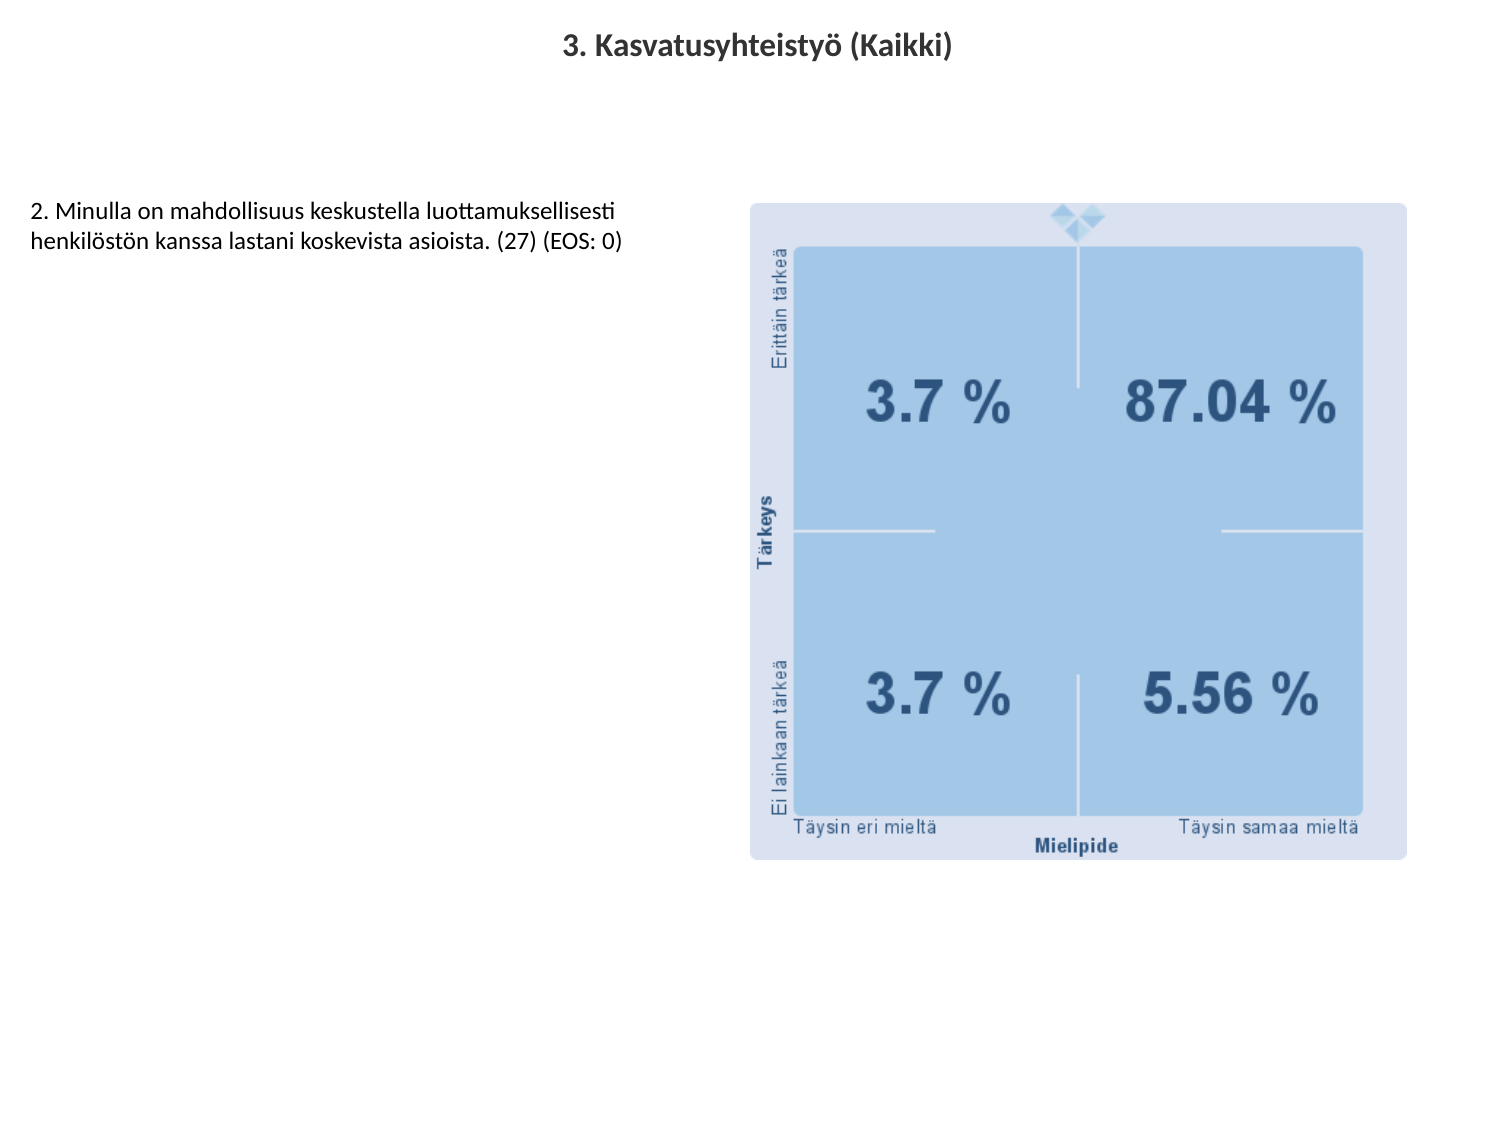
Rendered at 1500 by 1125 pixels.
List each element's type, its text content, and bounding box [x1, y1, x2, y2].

text_box 2. Minulla on mahdollisuus keskustella luottamuksellisesti henkilöstön kanssa lastani koskevista asioista. (27) (EOS: 0) [15, 187, 719, 293]
picture [749, 202, 1407, 860]
text_box 3. Kasvatusyhteistyö (Kaikki) [15, 15, 1500, 71]
